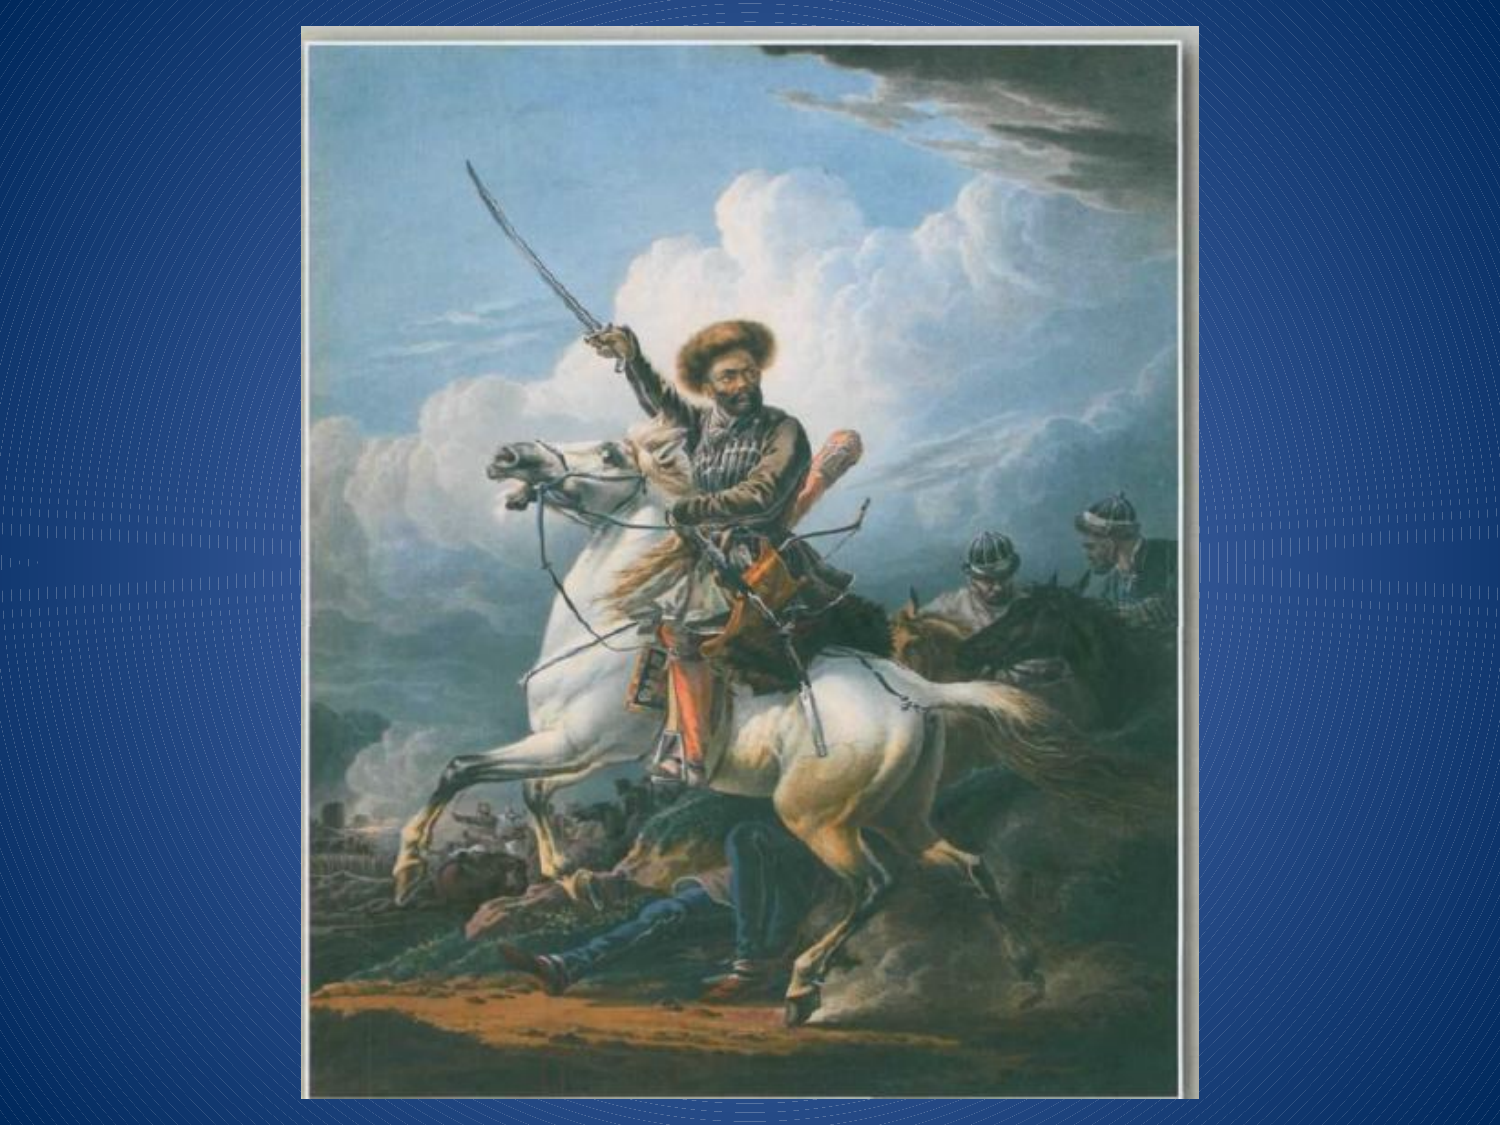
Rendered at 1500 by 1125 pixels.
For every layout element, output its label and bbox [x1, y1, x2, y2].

picture [301, 25, 1199, 1100]
